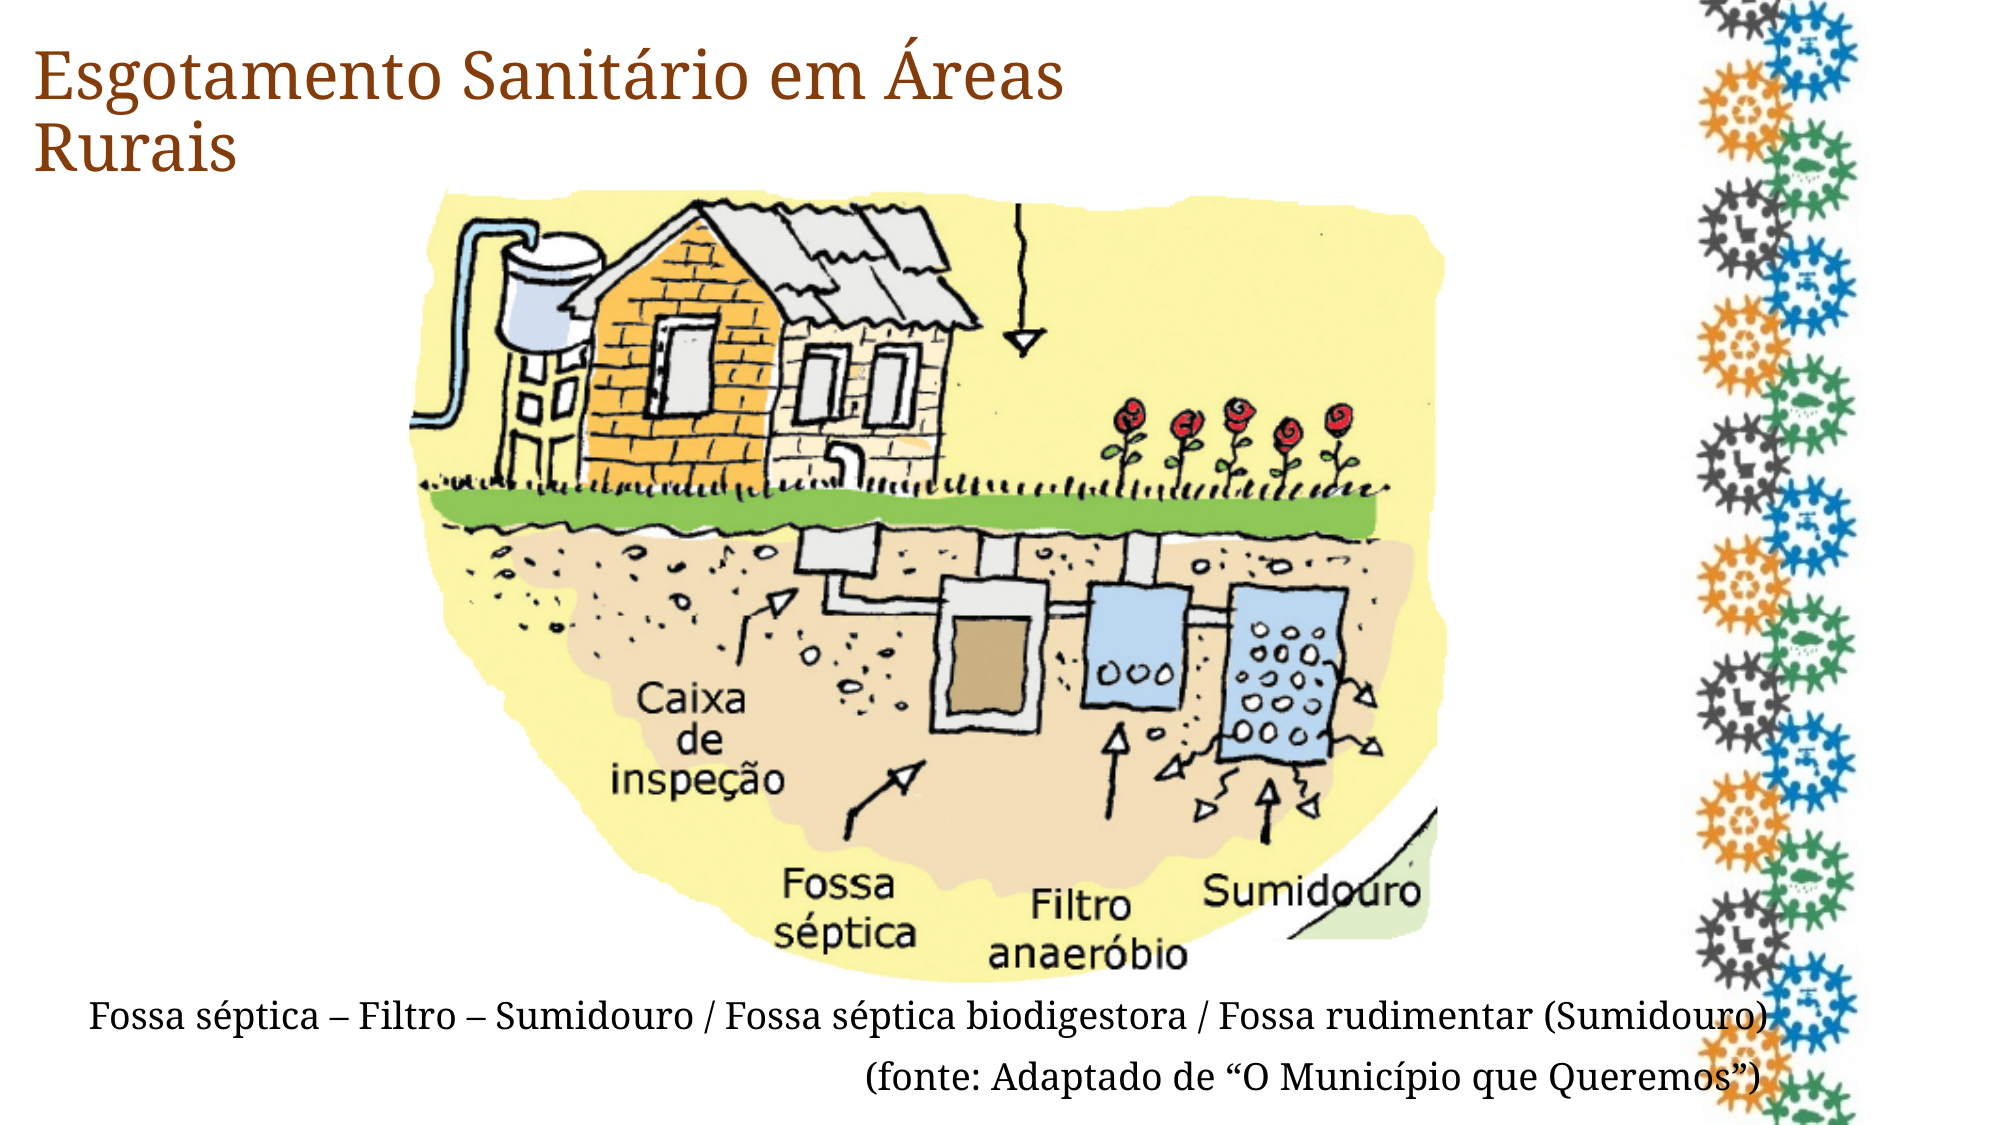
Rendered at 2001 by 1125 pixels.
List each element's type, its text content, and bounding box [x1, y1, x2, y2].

text_box Fossa séptica – Filtro – Sumidouro / Fossa séptica biodigestora / Fossa rudimentar (Sumidouro) [63, 984, 1796, 1045]
title Esgotamento Sanitário em Áreas Rurais [18, 29, 1283, 200]
picture [0, 0, 2001, 1125]
text_box (fonte: Adaptado de “O Município que Queremos”) [850, 1045, 1778, 1106]
